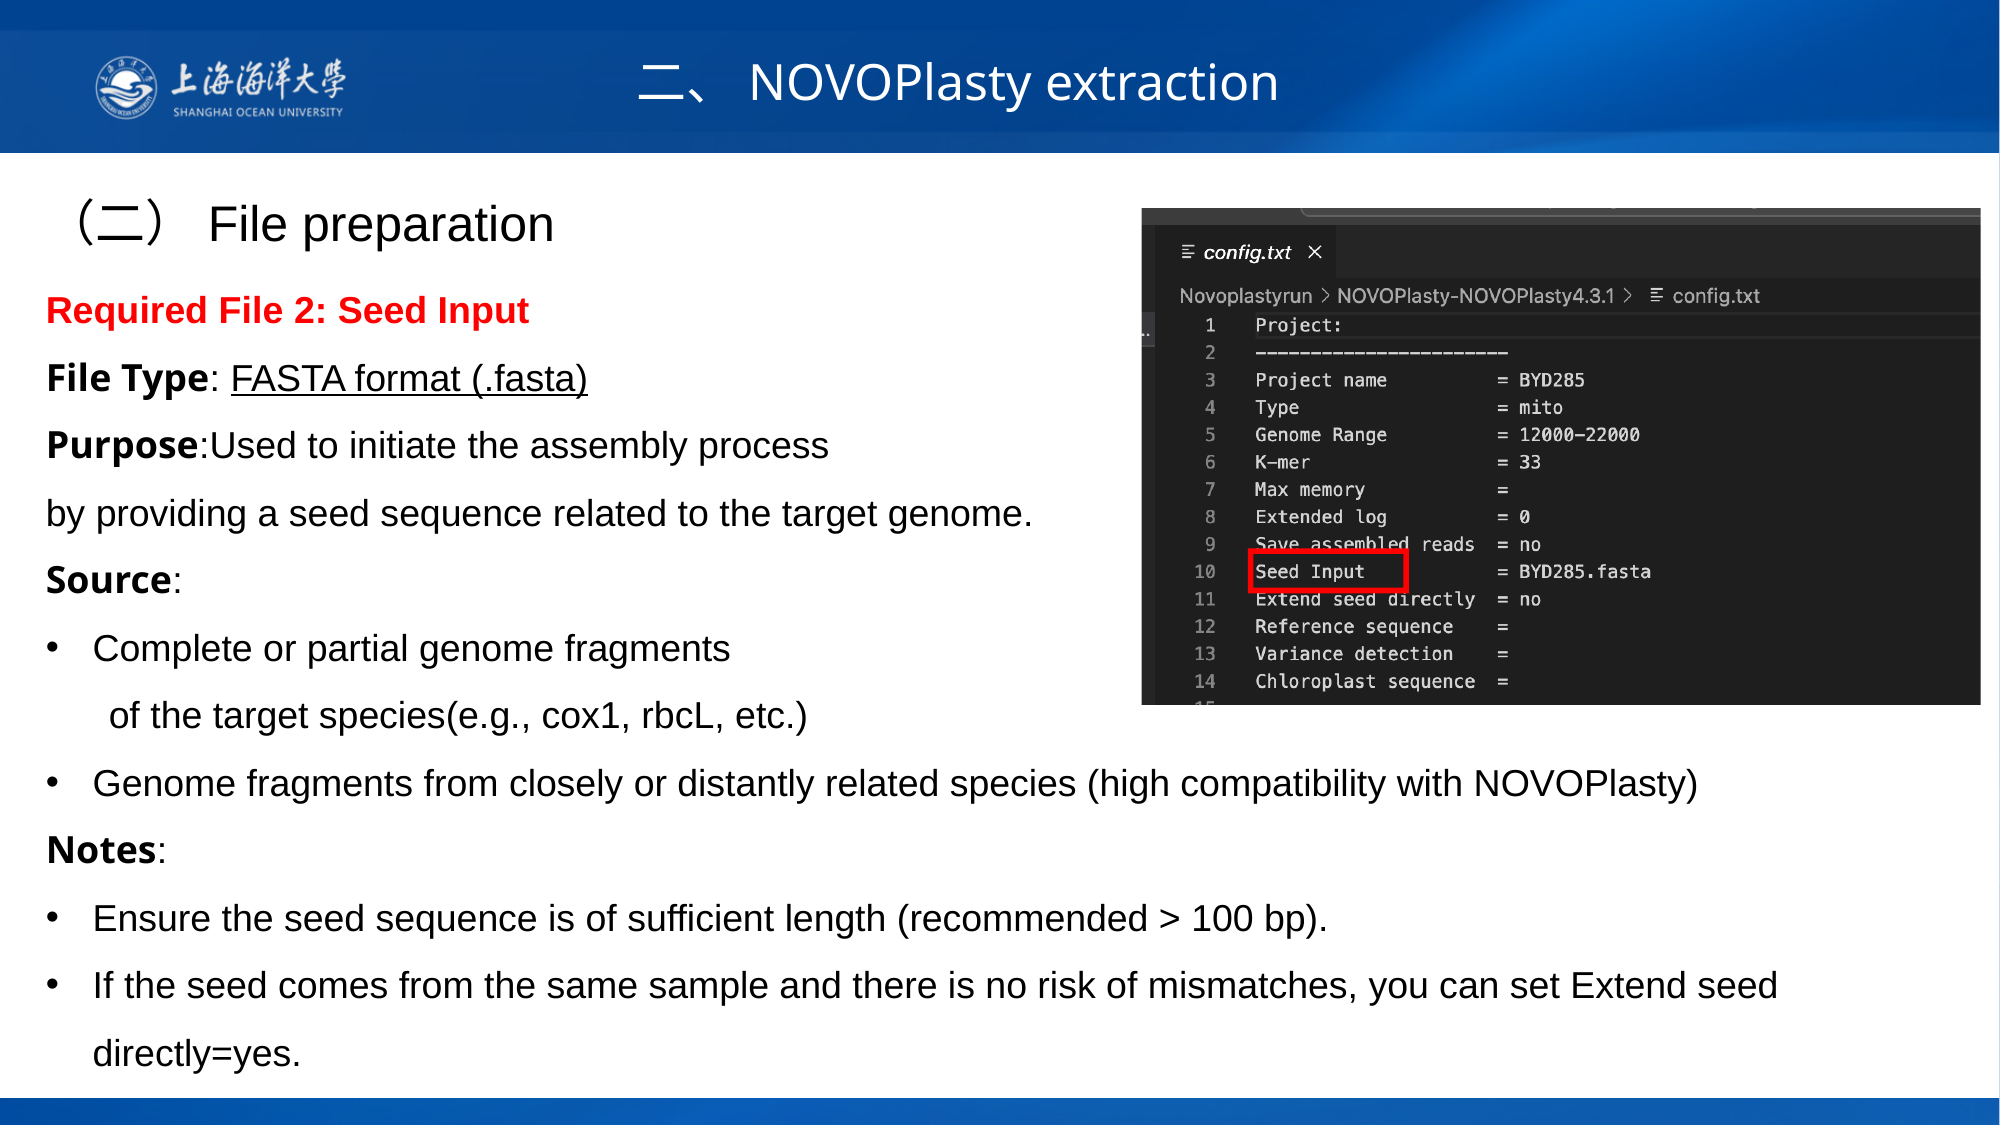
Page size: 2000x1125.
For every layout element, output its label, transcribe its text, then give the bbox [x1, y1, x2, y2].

picture [0, 1098, 2000, 1125]
picture [0, 0, 2000, 153]
text_box （二）File preparation [31, 184, 728, 260]
picture [1141, 207, 1981, 705]
text_box Required File 2: Seed Input File Type: FASTA format (.fasta) Purpose:Used to initiate the assembly process by providing a seed sequence related to the target genome. Source: Complete or partial genome fragments of the target species(e.g., cox1, rbcL, etc.) Genome fragments from closely or distantly related species (high compatibility with NOVOPlasty) Notes: Ensure the seed sequence is of sufficient length (recommended > 100 bp). If the seed comes from the same sample and there is no risk of mismatches, you can set Extend seed directly=yes. [31, 278, 1944, 1082]
text_box 二、NOVOPlasty extraction [621, 42, 1501, 118]
